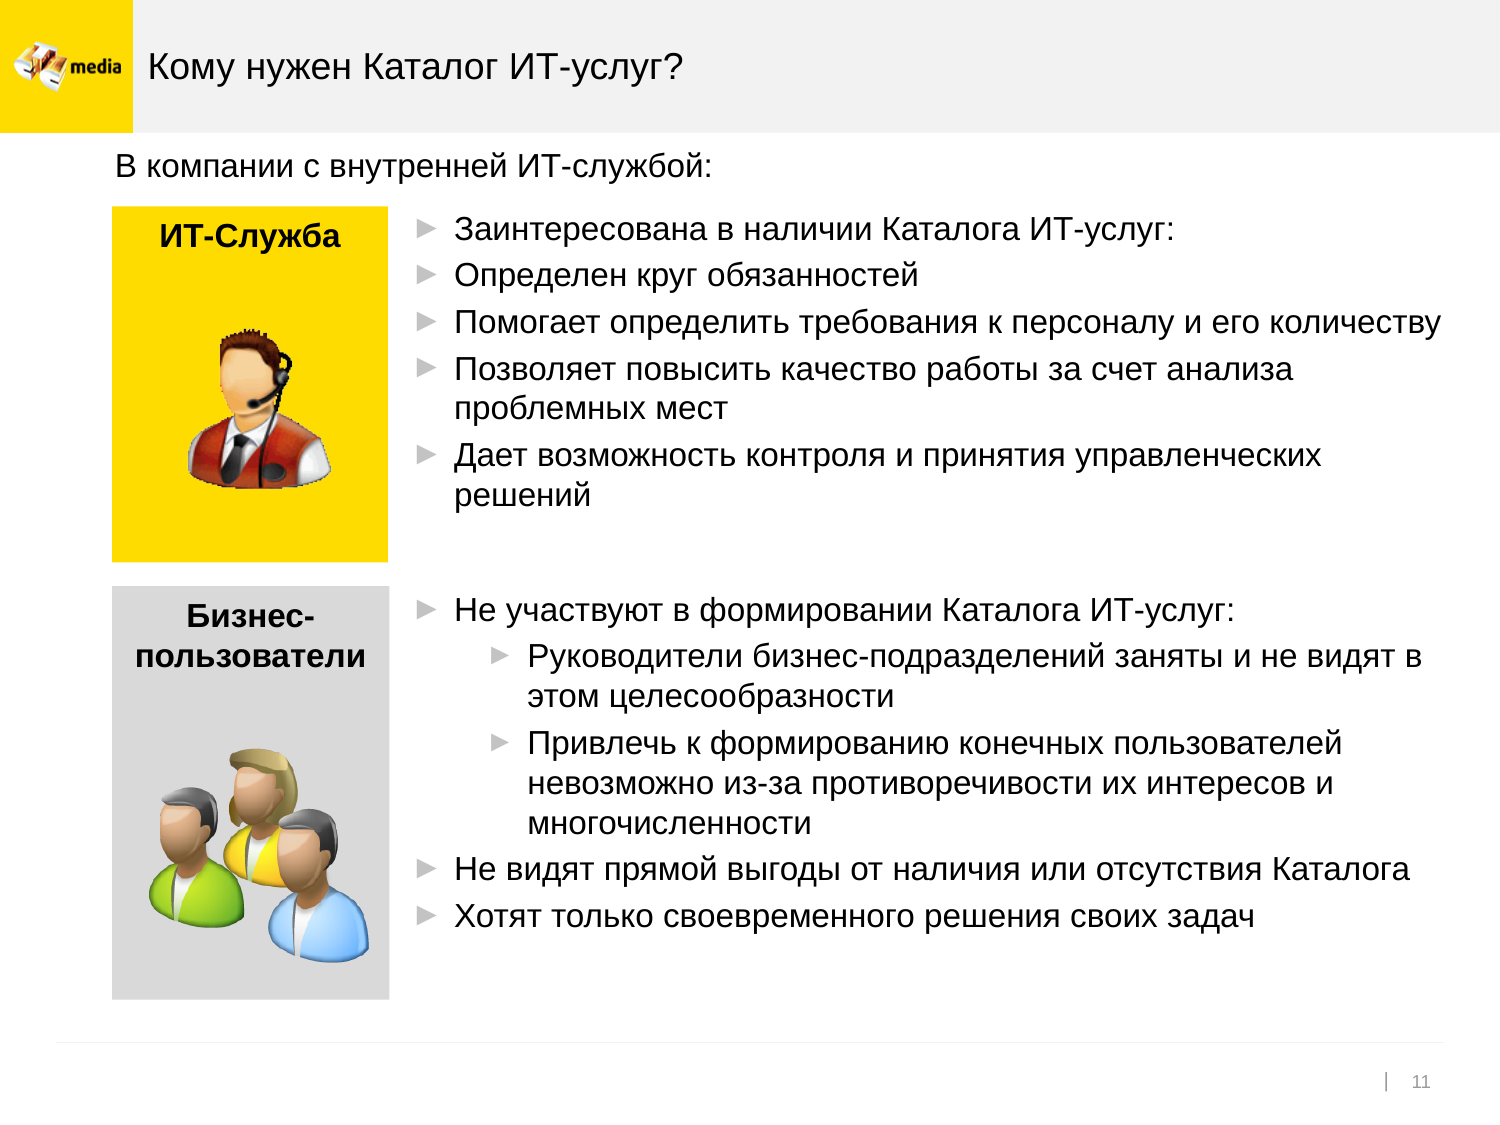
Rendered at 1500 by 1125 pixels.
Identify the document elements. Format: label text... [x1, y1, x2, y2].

picture [0, 0, 133, 133]
picture [147, 739, 371, 963]
title Кому нужен Каталог ИТ-услуг? [132, 0, 1439, 130]
list Не участвуют в формировании Каталога ИТ-услуг: Руководители бизнес-подразделений заняты и не видят в этом целесообразности Привлечь к формированию конечных пользователей невозможно из-за противоречивости их интересов и многочисленности Не видят прямой выгоды от наличия или отсутствия Каталога Хотят только своевременного решения своих задач [410, 587, 1439, 1000]
picture [170, 326, 348, 503]
list Заинтересована в наличии Каталога ИТ-услуг: Определен круг обязанностей Помогает определить требования к персоналу и его количеству Позволяет повысить качество работы за счет анализа проблемных мест Дает возможность контроля и принятия управленческих решений [410, 206, 1459, 563]
list ИТ-Служба [112, 206, 388, 563]
list Бизнес-пользователи [112, 586, 390, 1000]
text_box В компании с внутренней ИТ-службой: [100, 137, 1471, 192]
